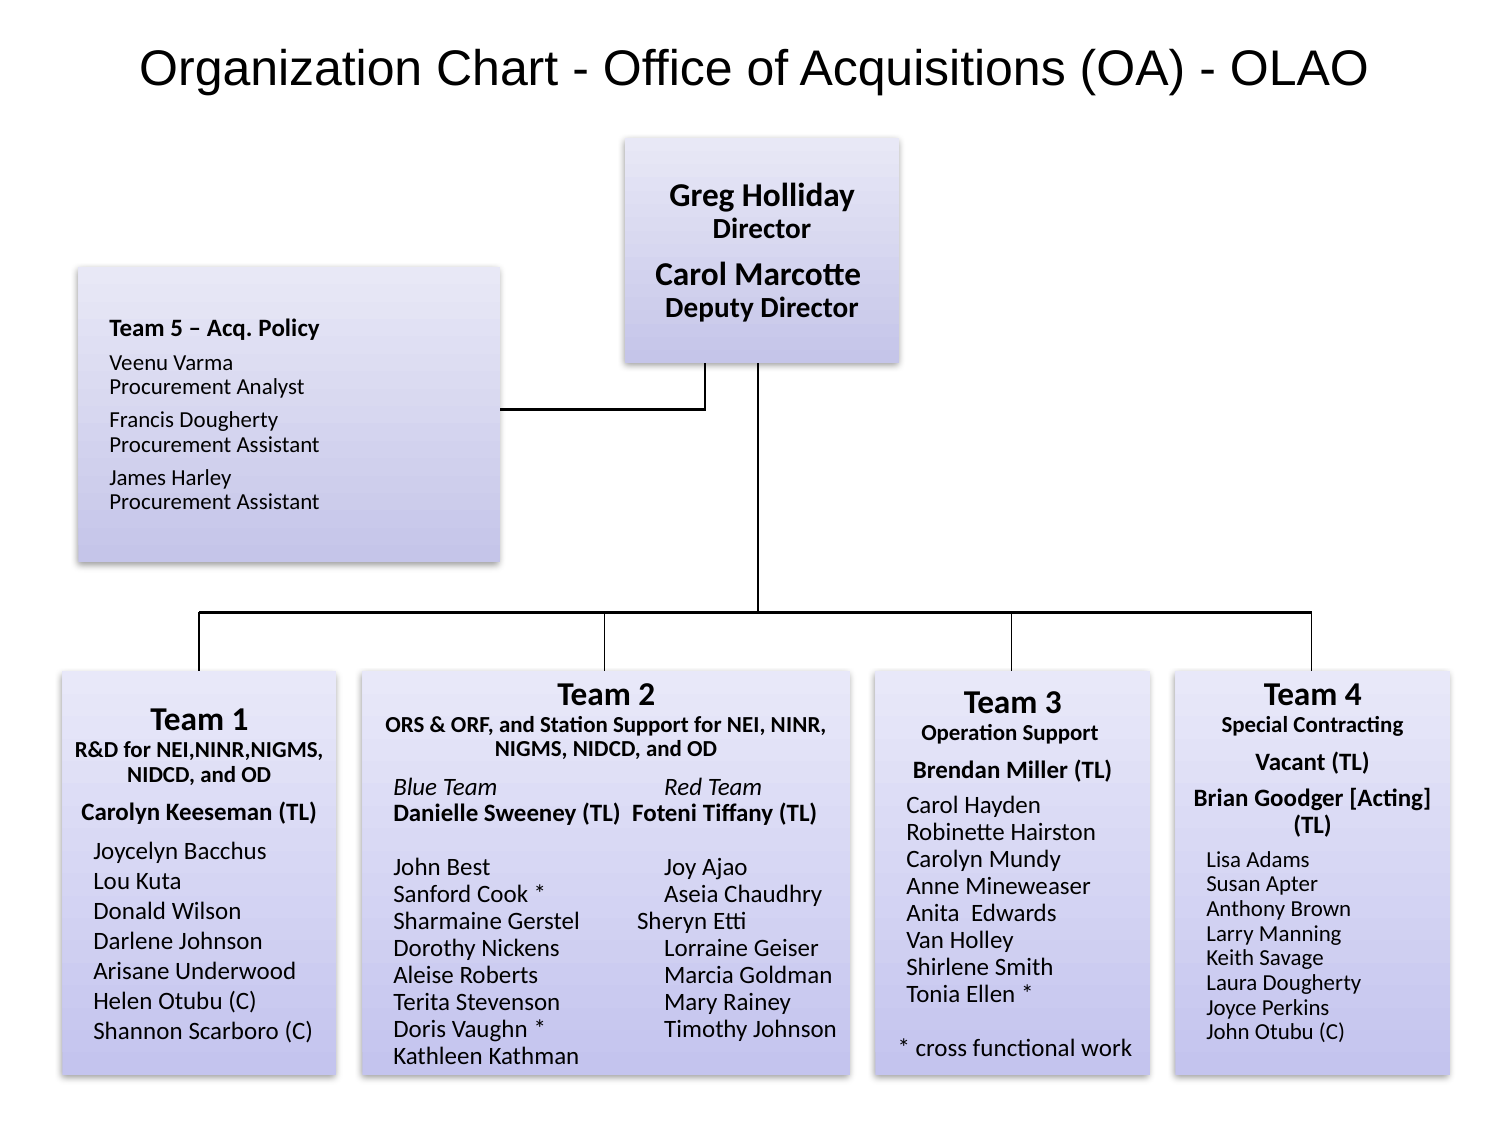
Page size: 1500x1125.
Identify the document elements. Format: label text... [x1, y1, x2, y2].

text_box Team 4 Special Contracting Vacant (TL) Brian Goodger [Acting] (TL) Lisa Adams Susan Apter Anthony Brown Larry Manning Keith Savage Laura Dougherty Joyce Perkins John Otubu (C) [1175, 671, 1450, 1075]
text_box Team 3 Operation Support Brendan Miller (TL) Carol Hayden Robinette Hairston Carolyn Mundy Anne Mineweaser Anita Edwards Van Holley Shirlene Smith Tonia Ellen * * cross functional work [875, 671, 1150, 1075]
text_box Team 2 ORS & ORF, and Station Support for NEI, NINR, NIGMS, NIDCD, and OD Blue Team Red Team Danielle Sweeney (TL) Foteni Tiffany (TL) John Best Joy Ajao Sanford Cook * Aseia Chaudhry Sharmaine Gerstel Sheryn Etti Dorothy Nickens Lorraine Geiser Aleise Roberts Marcia Goldman Terita Stevenson Mary Rainey Doris Vaughn * Timothy Johnson Kathleen Kathman [362, 671, 850, 1075]
text_box Team 1 R&D for NEI,NINR,NIGMS, NIDCD, and OD Carolyn Keeseman (TL) Joycelyn Bacchus Lou Kuta Donald Wilson Darlene Johnson Arisane Underwood Helen Otubu (C) Shannon Scarboro (C) [62, 671, 337, 1075]
text_box Greg Holliday Director Carol Marcotte Deputy Director [624, 137, 900, 364]
text_box Team 5 – Acq. Policy Veenu Varma Procurement Analyst Francis Dougherty Procurement Assistant James Harley Procurement Assistant [78, 266, 500, 563]
title Organization Chart - Office of Acquisitions (OA) - OLAO [79, 6, 1430, 125]
